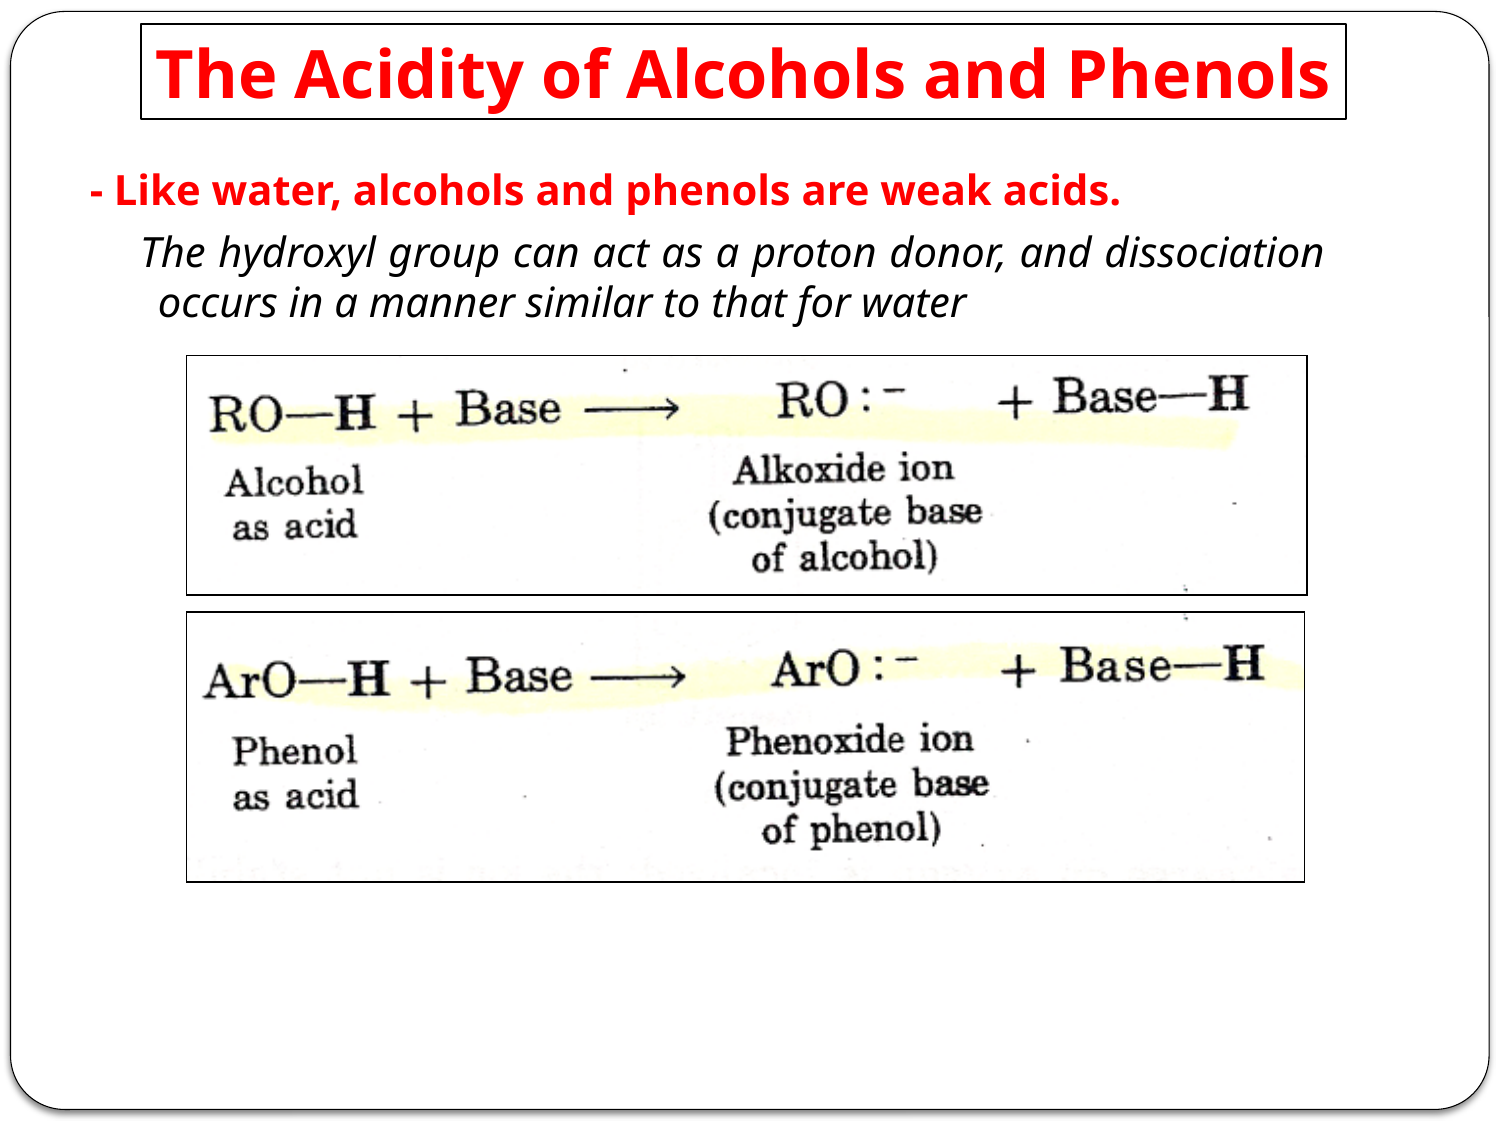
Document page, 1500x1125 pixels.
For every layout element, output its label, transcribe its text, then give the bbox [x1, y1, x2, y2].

picture [187, 356, 1307, 595]
picture [187, 612, 1305, 882]
text_box The hydroxyl group can act as a proton donor, and dissociation occurs in a manner similar to that for water [124, 218, 1341, 334]
text_box The Acidity of Alcohols and Phenols [140, 23, 1347, 120]
text_box - Like water, alcohols and phenols are weak acids. [74, 156, 1413, 221]
